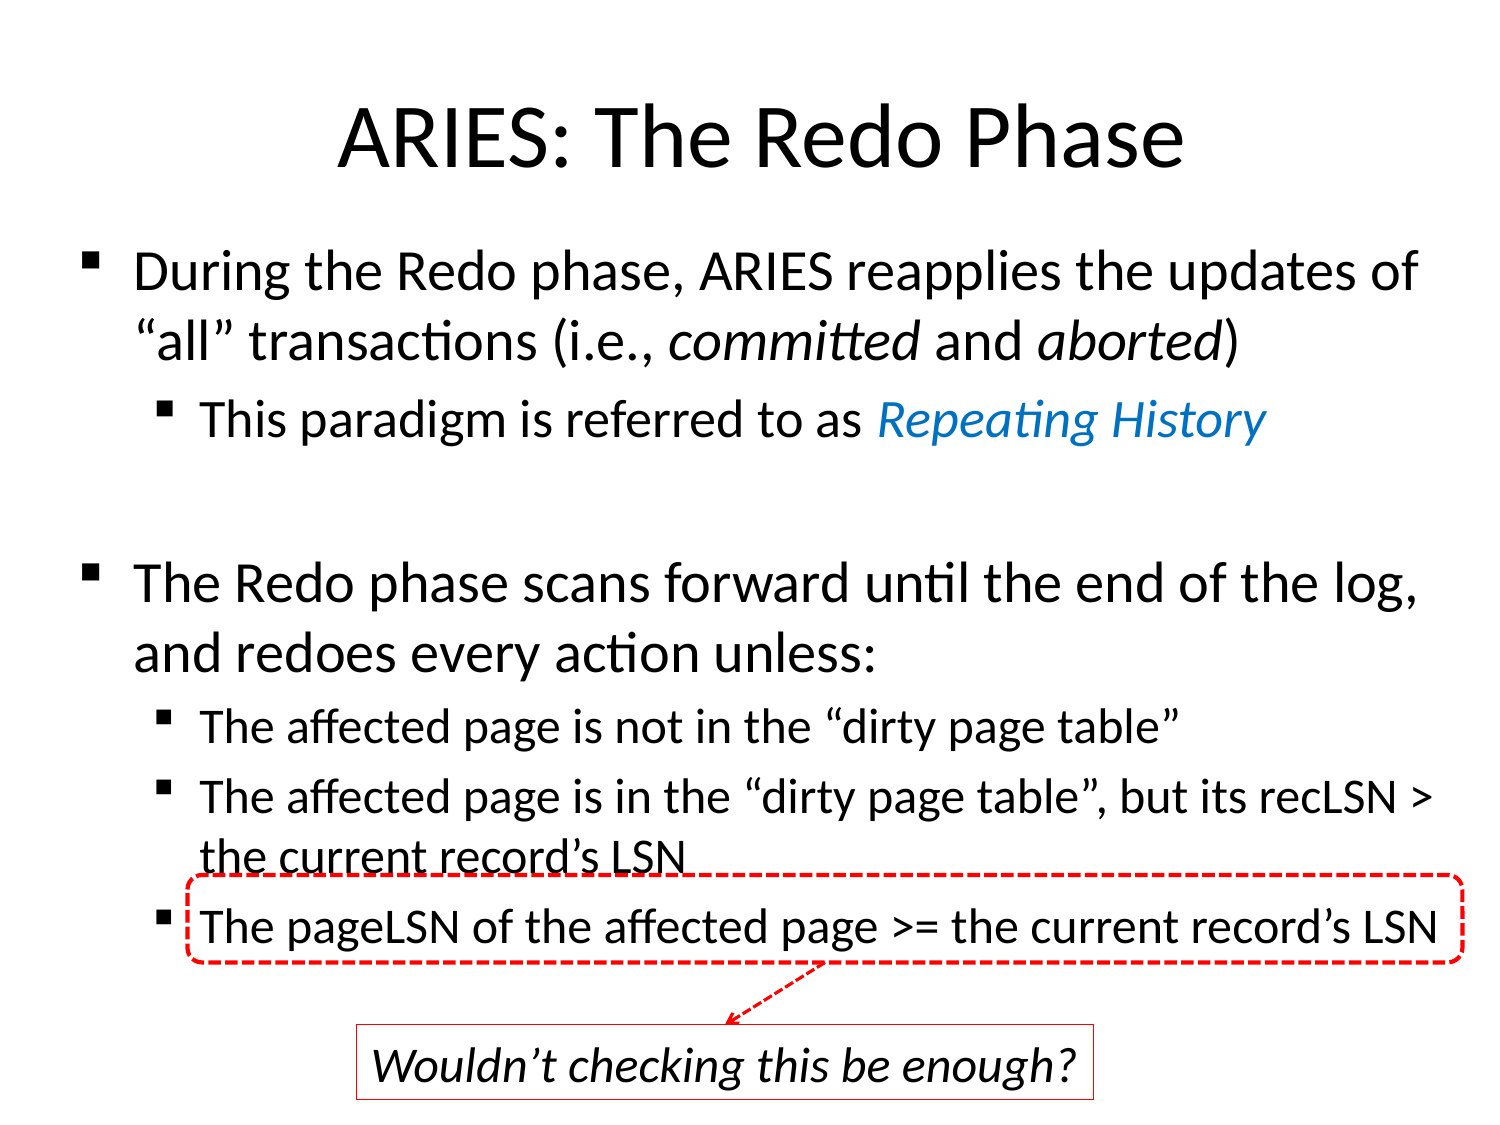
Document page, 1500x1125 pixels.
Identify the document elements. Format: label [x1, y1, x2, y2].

text_box [185, 872, 1465, 1100]
title [75, 37, 1450, 224]
list [826, 953, 1463, 1050]
list [62, 224, 1463, 1050]
